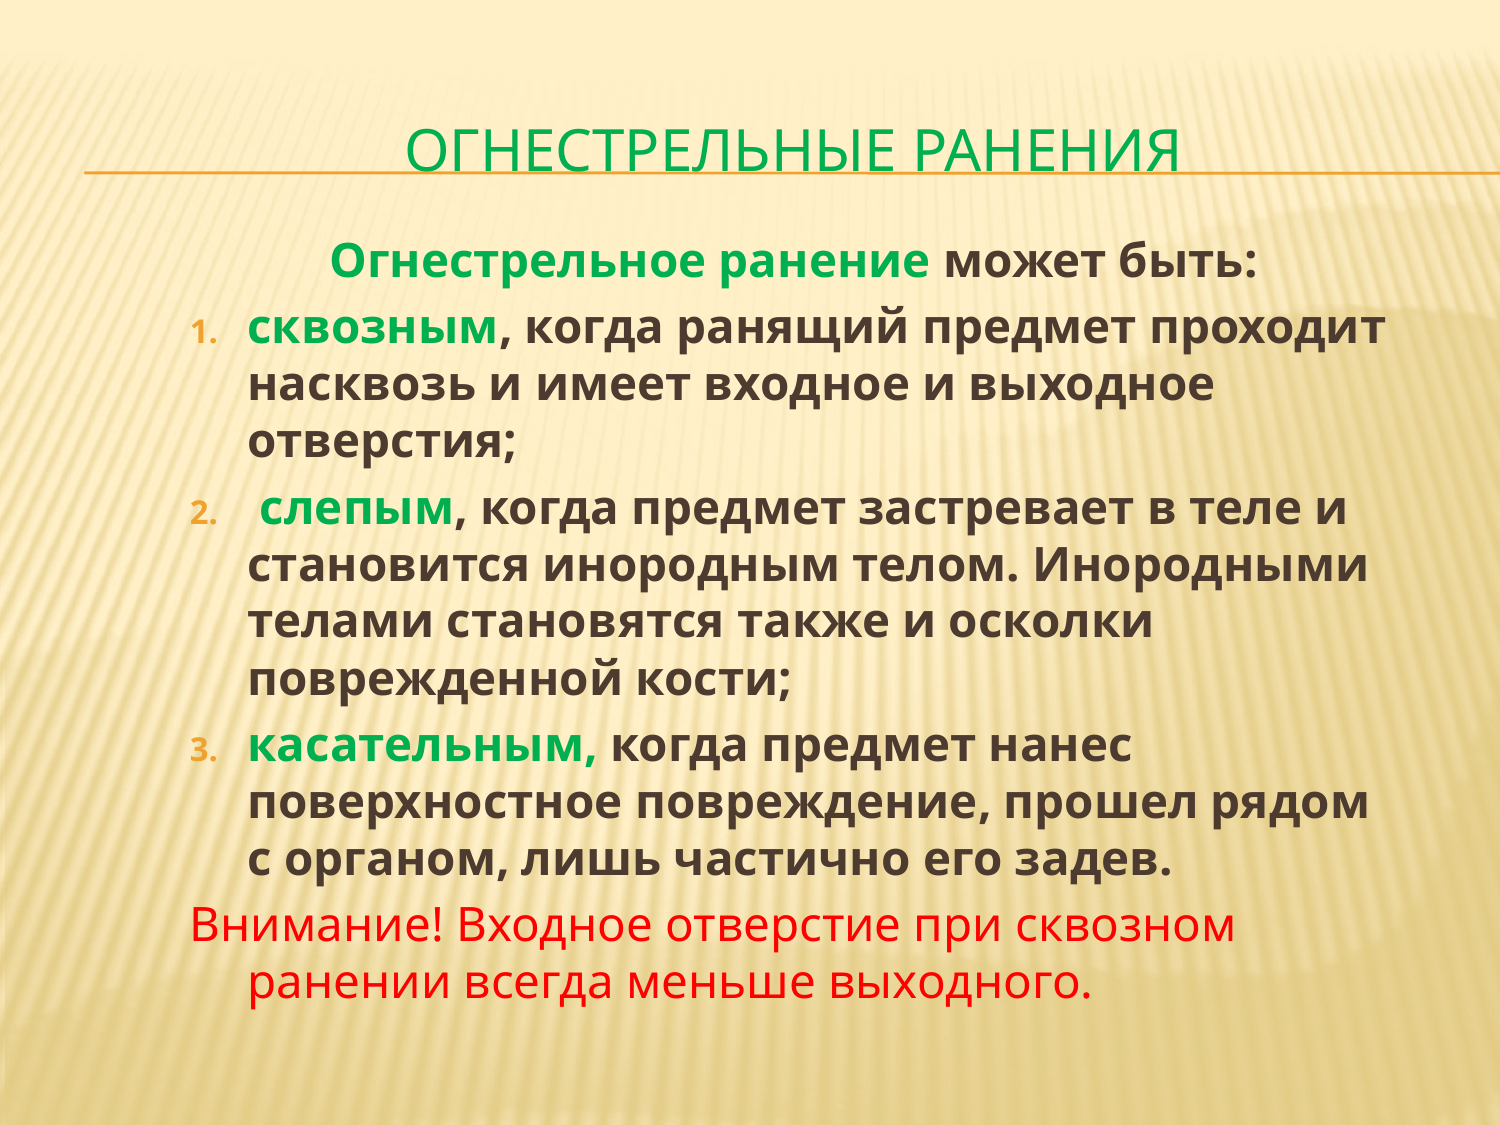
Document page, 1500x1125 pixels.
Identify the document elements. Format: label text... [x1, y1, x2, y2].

title ОГНЕСТРЕЛЬНЫЕ РАНЕНИЯ [174, 50, 1413, 222]
list Огнестрельное ранение может быть: сквозным, когда ранящий предмет проходит насквозь и имеет входное и выходное отверстия; слепым, когда предмет застревает в теле и становится инородным телом. Инородными телами становятся также и осколки поврежденной кости; касательным, когда предмет нанес поверхностное повреждение, прошел рядом с органом, лишь частично его задев. Внимание! Входное отверстие при сквозном ранении всегда меньше выходного. [174, 222, 1413, 1090]
